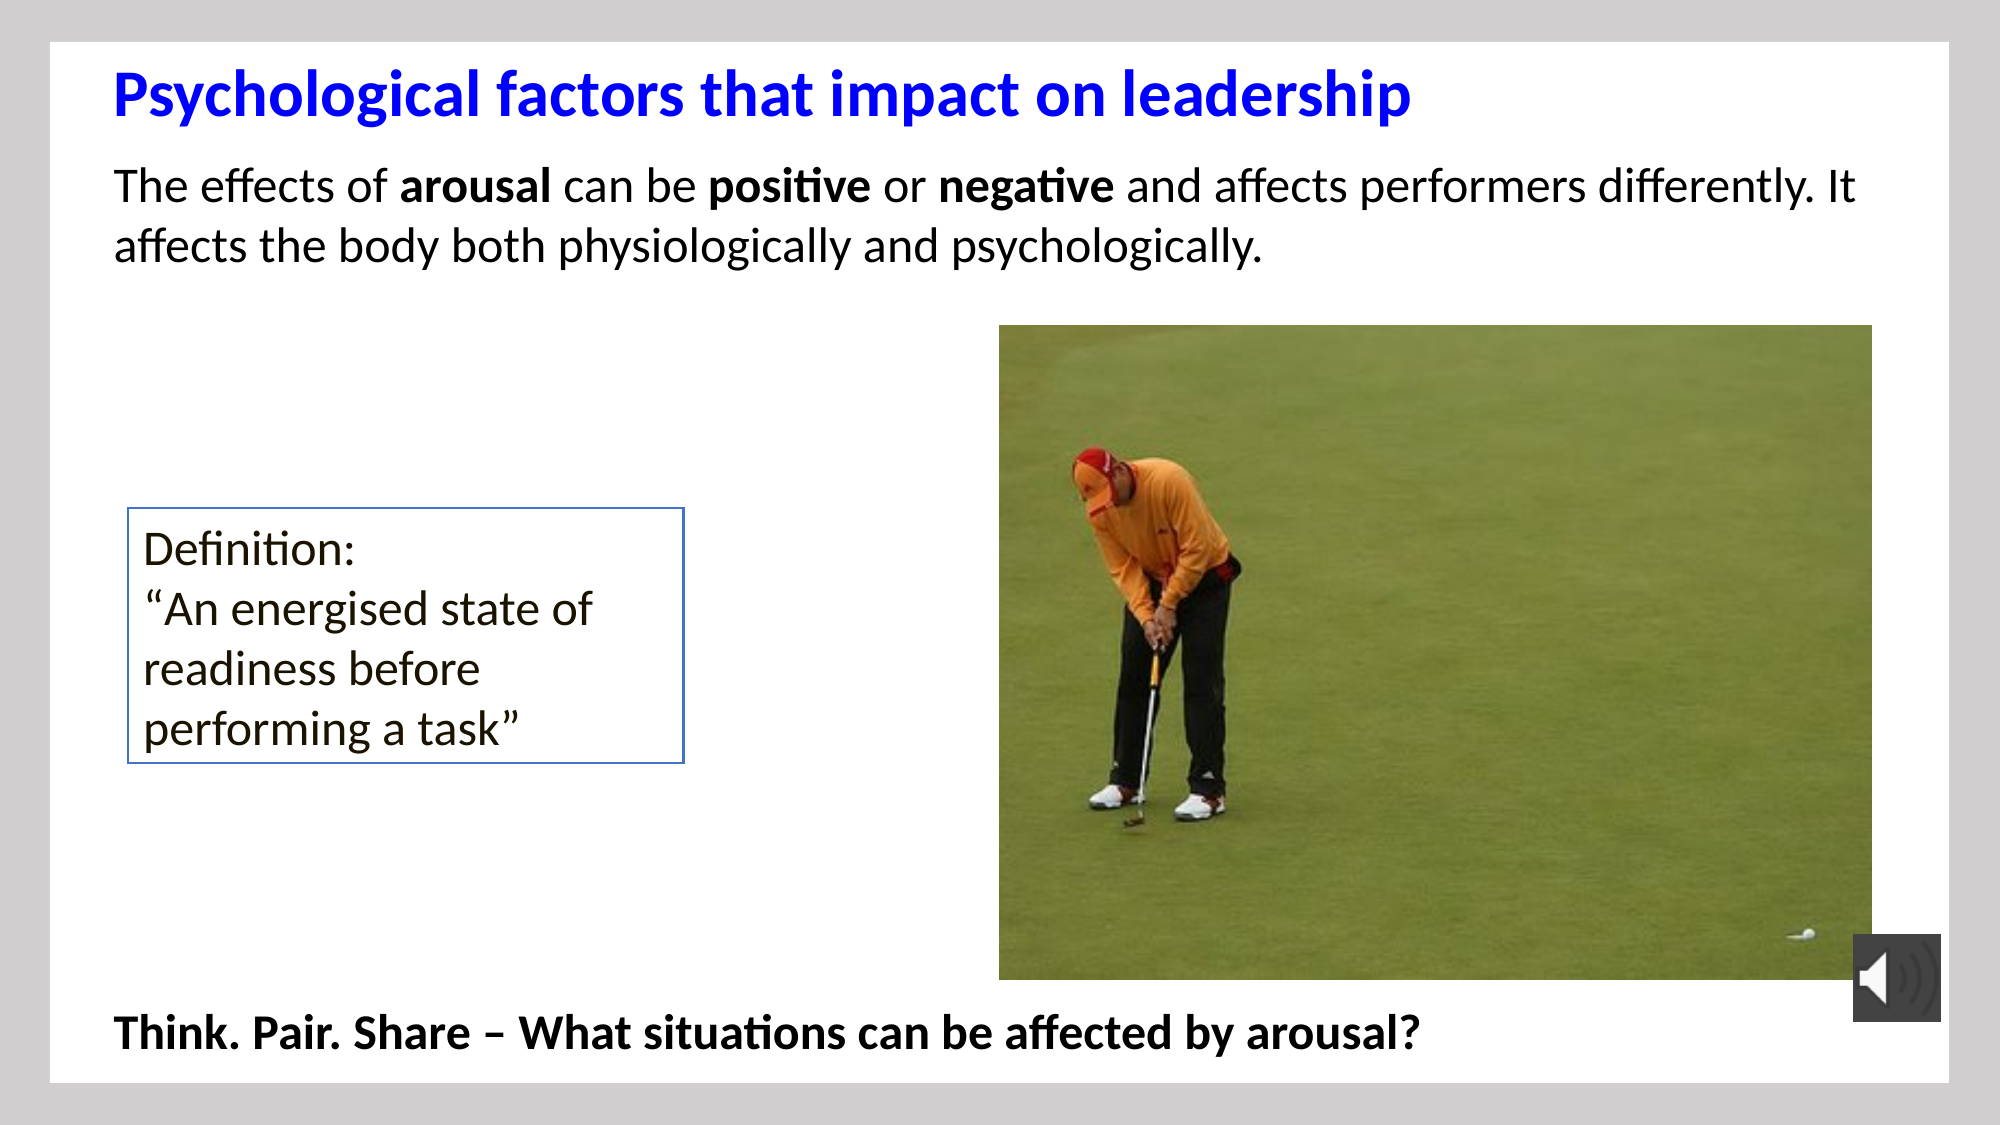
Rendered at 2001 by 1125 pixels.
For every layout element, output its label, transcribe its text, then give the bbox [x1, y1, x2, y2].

text_box The effects of arousal can be positive or negative and affects performers differently. It affects the body both physiologically and psychologically. [98, 145, 1897, 281]
picture [999, 325, 1943, 1024]
text_box Definition: “An energised state of readiness before performing a task” [127, 507, 685, 764]
text_box Think. Pair. Share – What situations can be affected by arousal? [98, 992, 1480, 1067]
text_box Psychological factors that impact on leadership [98, 42, 1517, 138]
